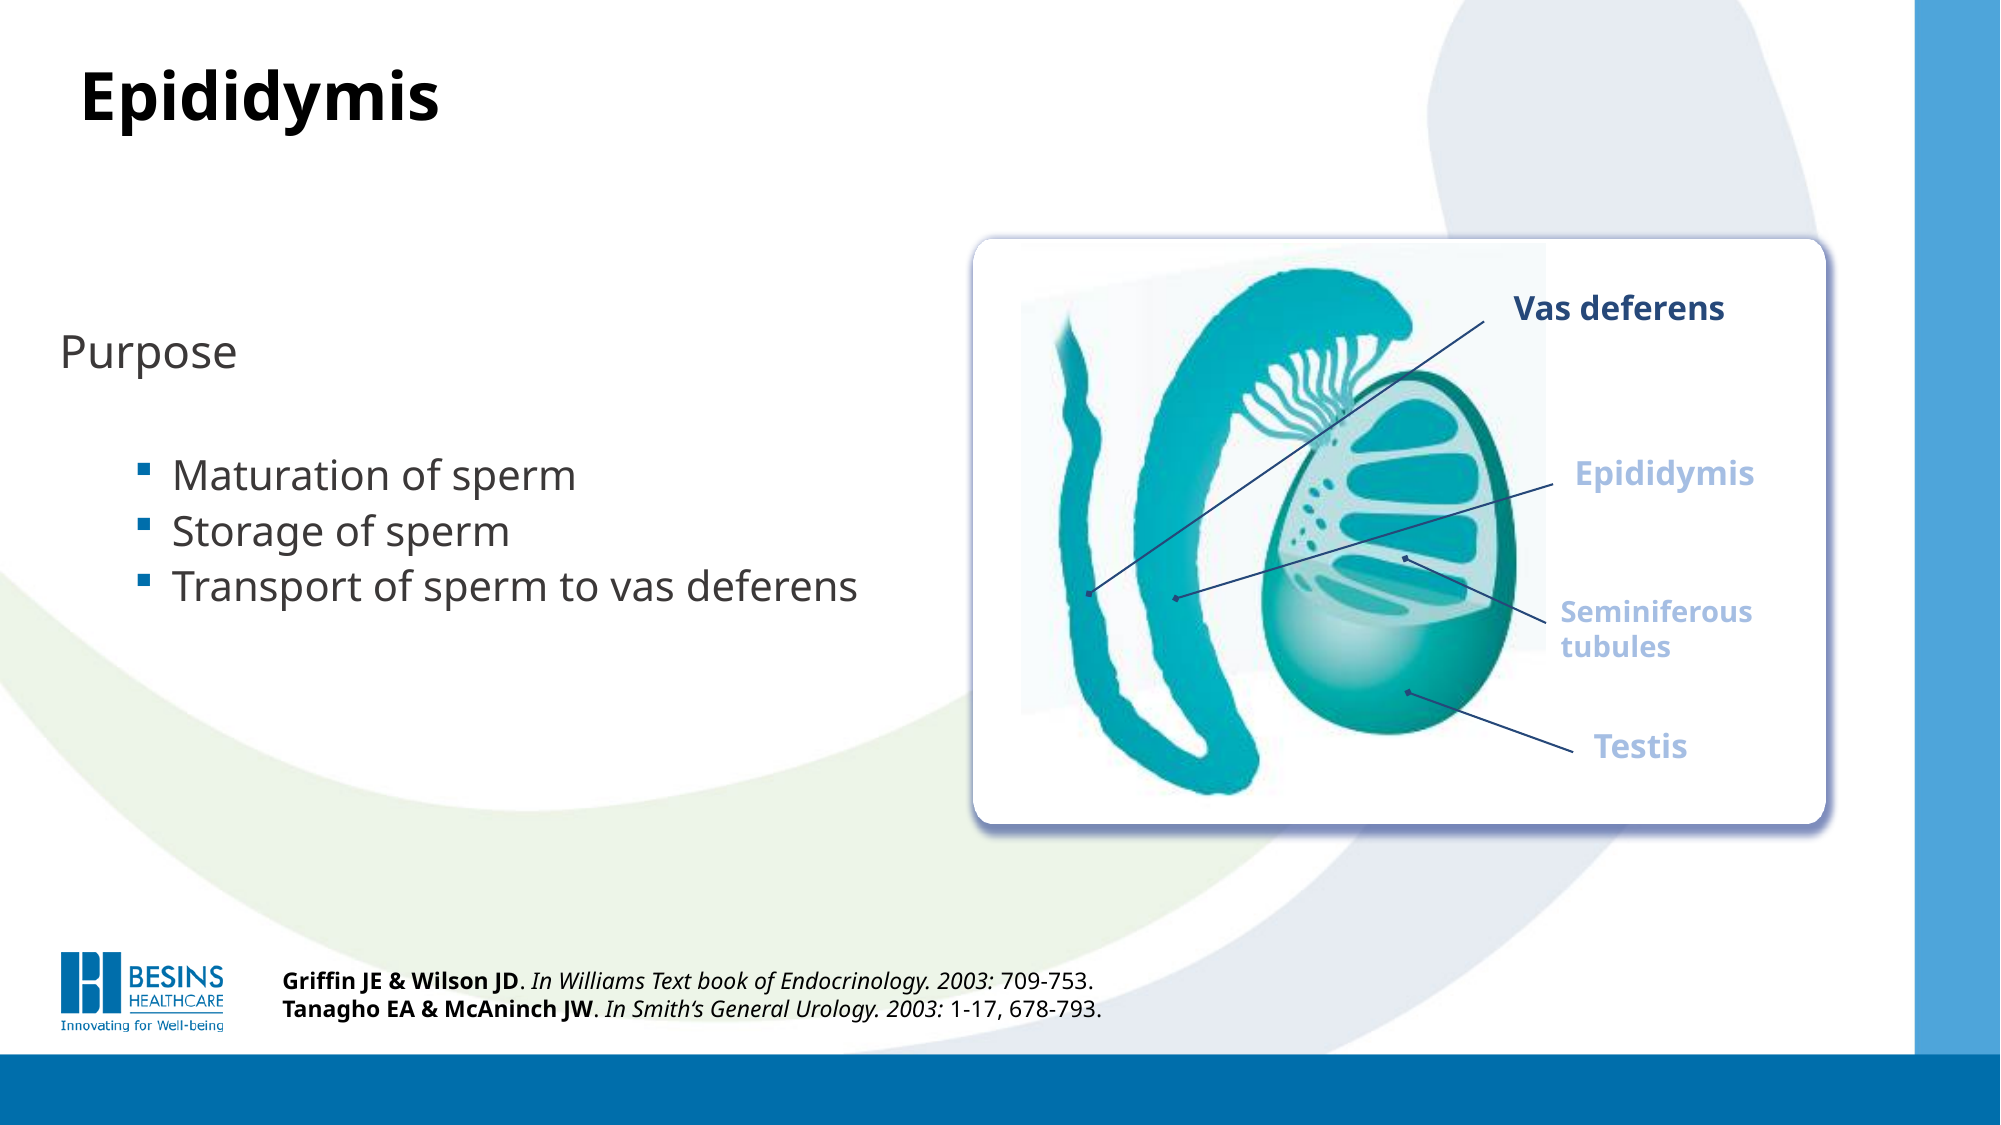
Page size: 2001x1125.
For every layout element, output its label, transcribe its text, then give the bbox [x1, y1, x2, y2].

text_box Griffin JE & Wilson JD. In Williams Text book of Endocrinology. 2003: 709-753. Tanagho EA & McAninch JW. In Smith‘s General Urology. 2003: 1-17, 678-793. [267, 959, 1284, 1030]
picture [0, 0, 2000, 1125]
list Purpose Maturation of sperm Storage of sperm Transport of sperm to vas deferens [44, 321, 952, 686]
title Epididymis [64, 34, 1812, 163]
